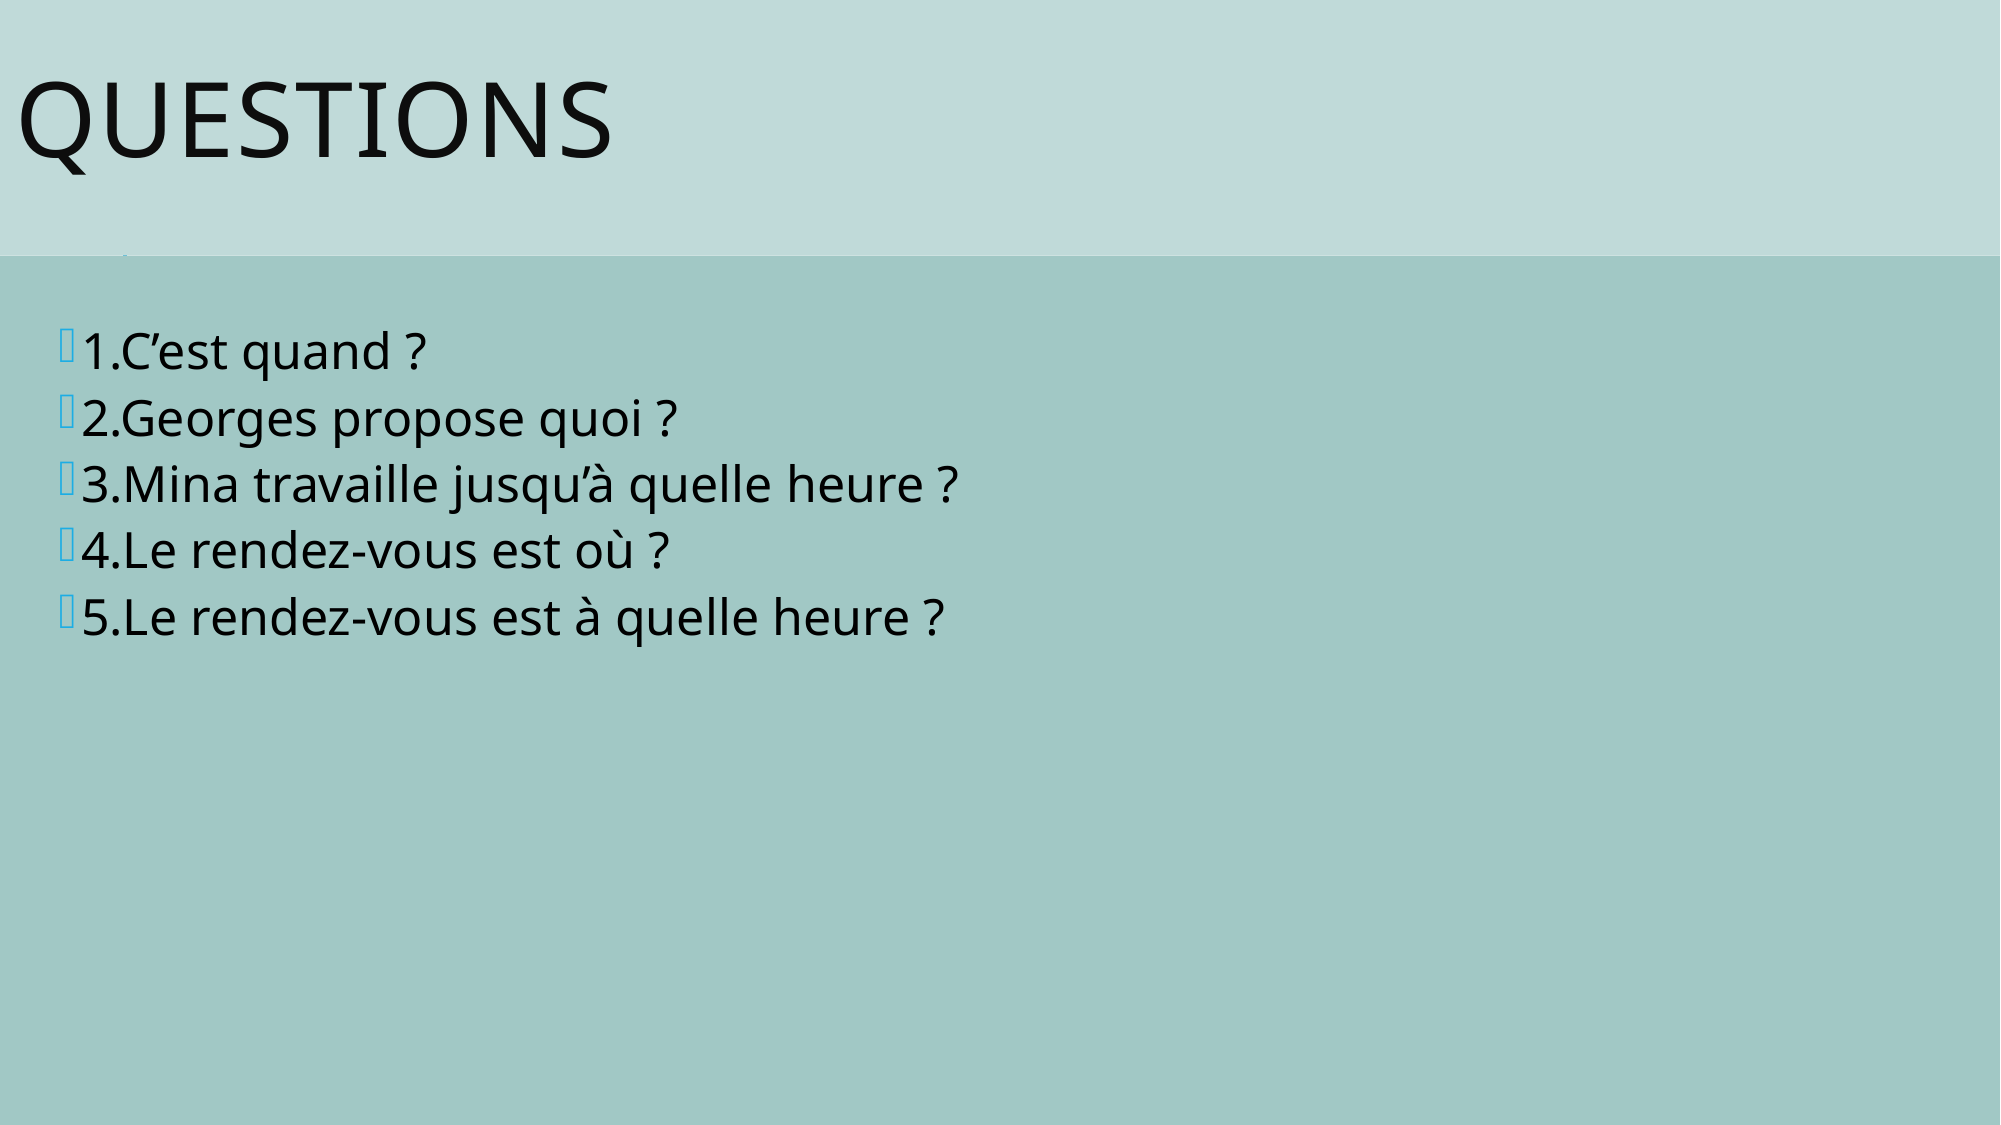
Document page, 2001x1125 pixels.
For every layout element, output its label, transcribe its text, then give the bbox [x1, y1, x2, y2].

title Questions [0, 0, 2000, 255]
list 1.C’est quand ? 2.Georges propose quoi ? 3.Mina travaille jusqu’à quelle heure ? 4.Le rendez-vous est où ? 5.Le rendez-vous est à quelle heure ? [0, 255, 2000, 1125]
